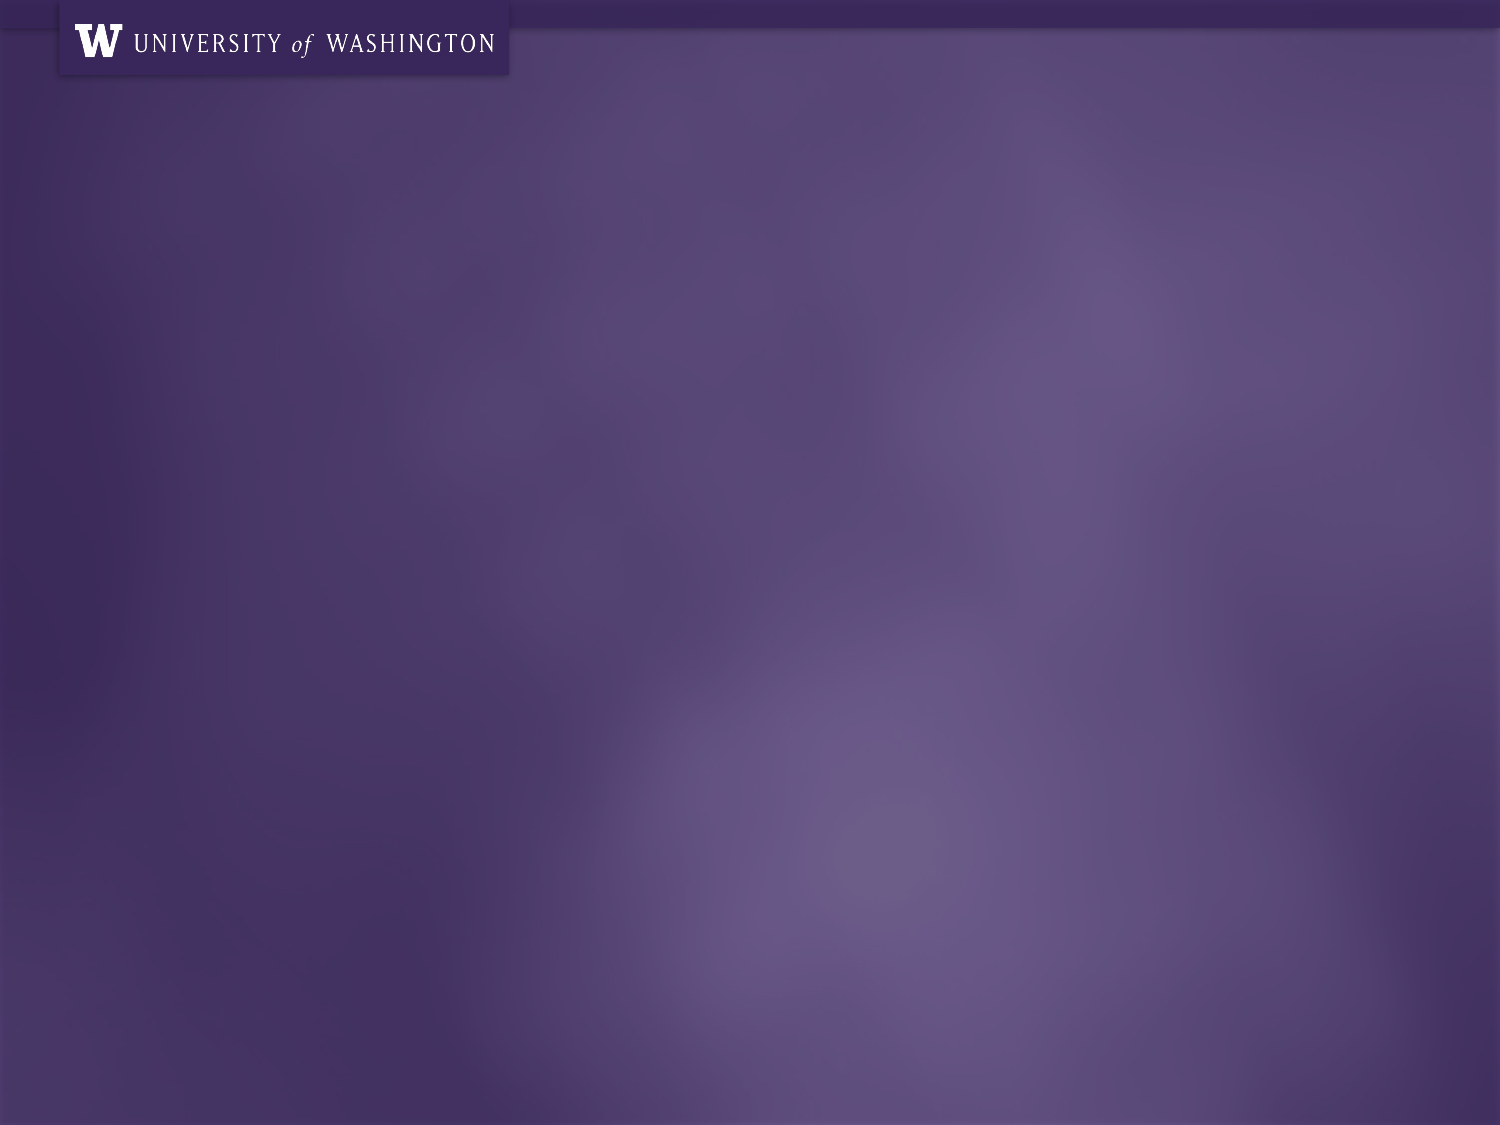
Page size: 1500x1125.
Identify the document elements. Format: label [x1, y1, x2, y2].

picture [75, 24, 494, 58]
